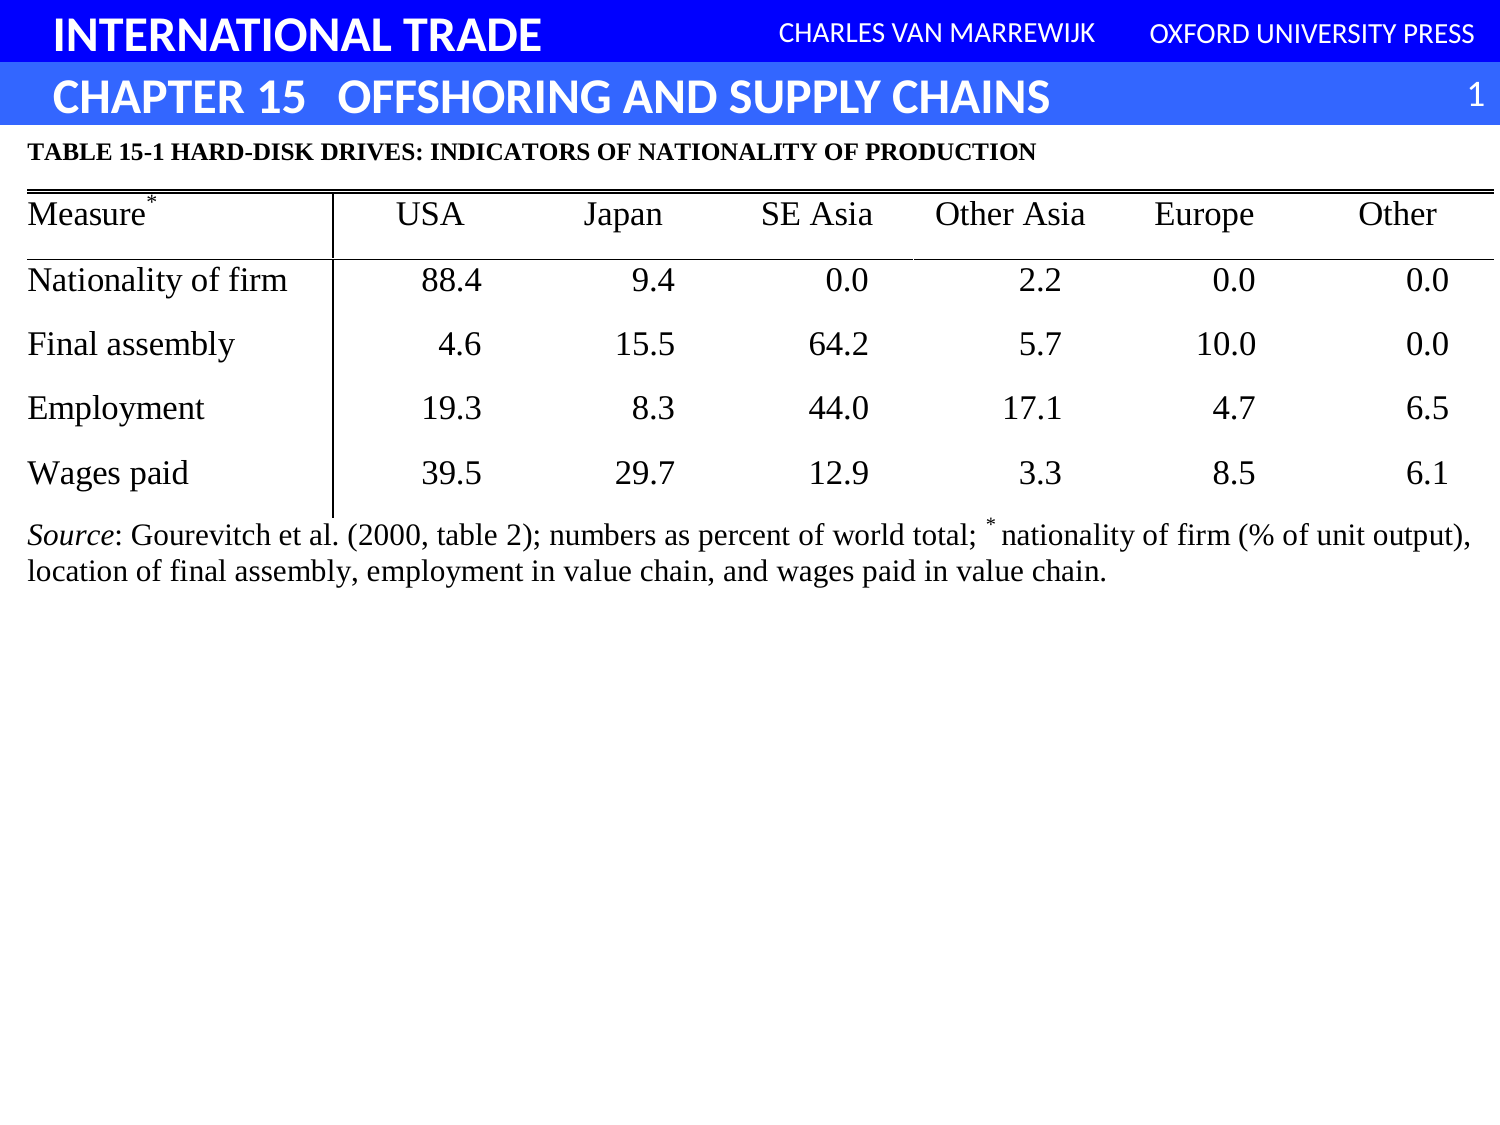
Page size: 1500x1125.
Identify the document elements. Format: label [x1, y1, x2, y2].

picture [24, 137, 1500, 673]
